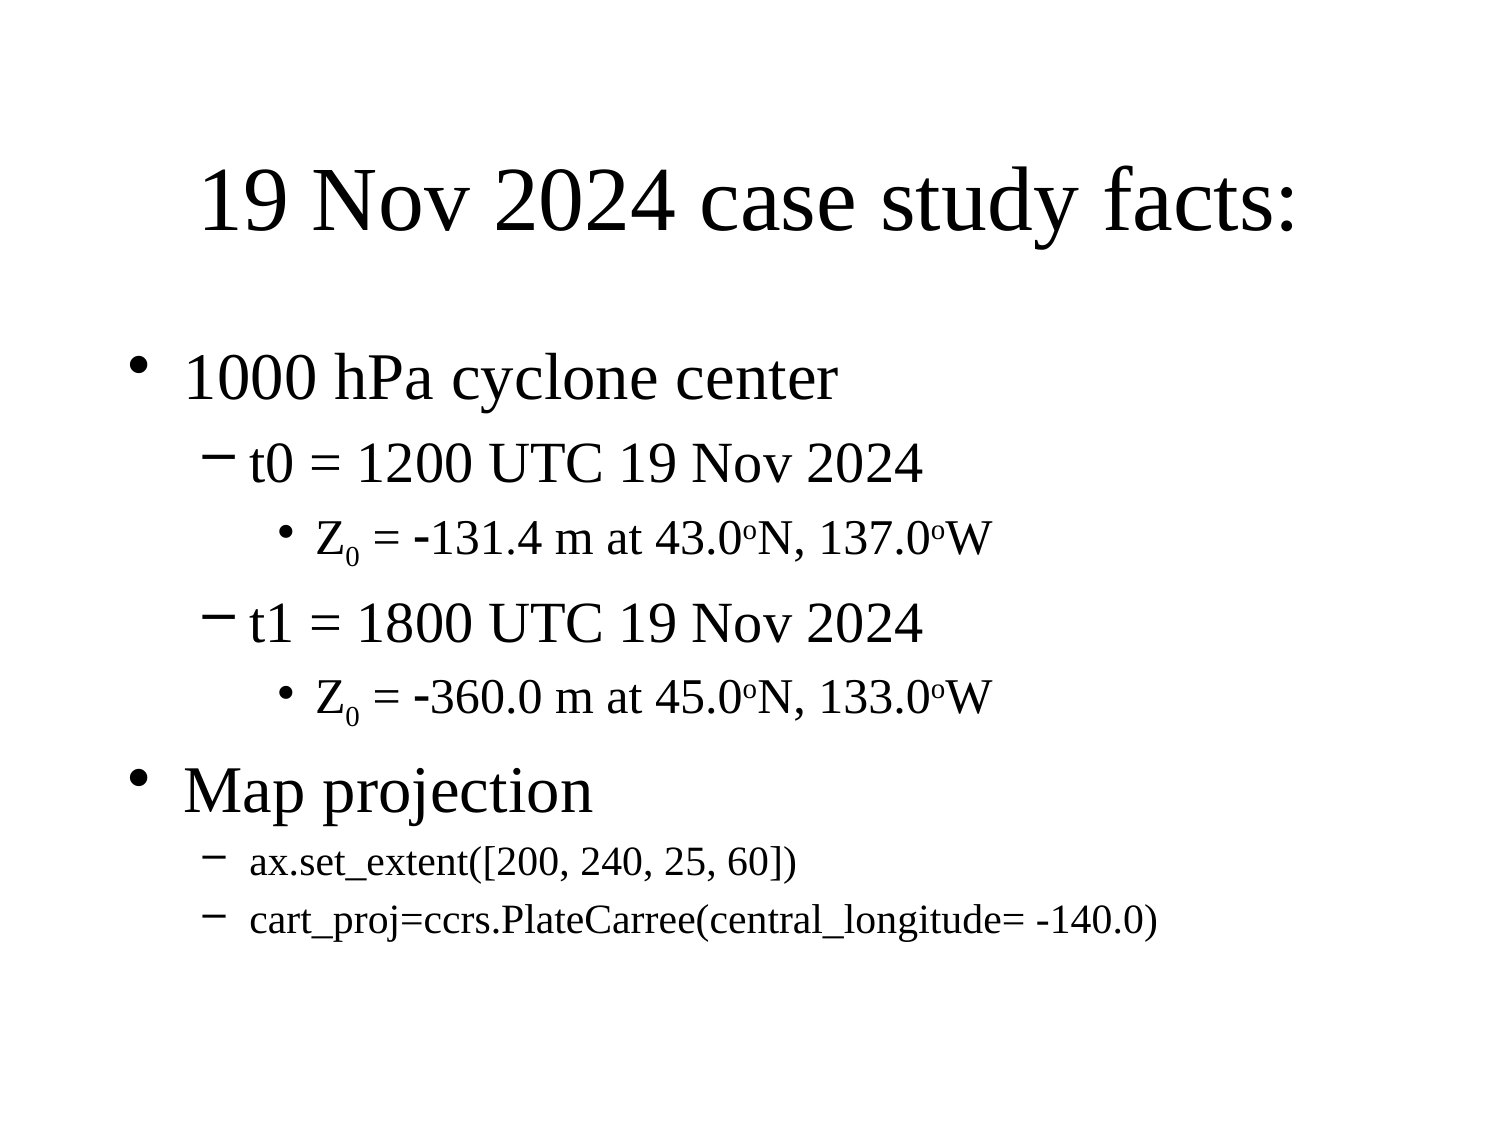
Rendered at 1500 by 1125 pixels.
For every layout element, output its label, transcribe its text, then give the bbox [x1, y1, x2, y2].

list 1000 hPa cyclone center t0 = 1200 UTC 19 Nov 2024 Z0 = -131.4 m at 43.0oN, 137.0oW t1 = 1800 UTC 19 Nov 2024 Z0 = -360.0 m at 45.0oN, 133.0oW Map projection ax.set_extent([200, 240, 25, 60]) cart_proj=ccrs.PlateCarree(central_longitude= -140.0) [112, 324, 1388, 1001]
title 19 Nov 2024 case study facts: [112, 99, 1388, 288]
